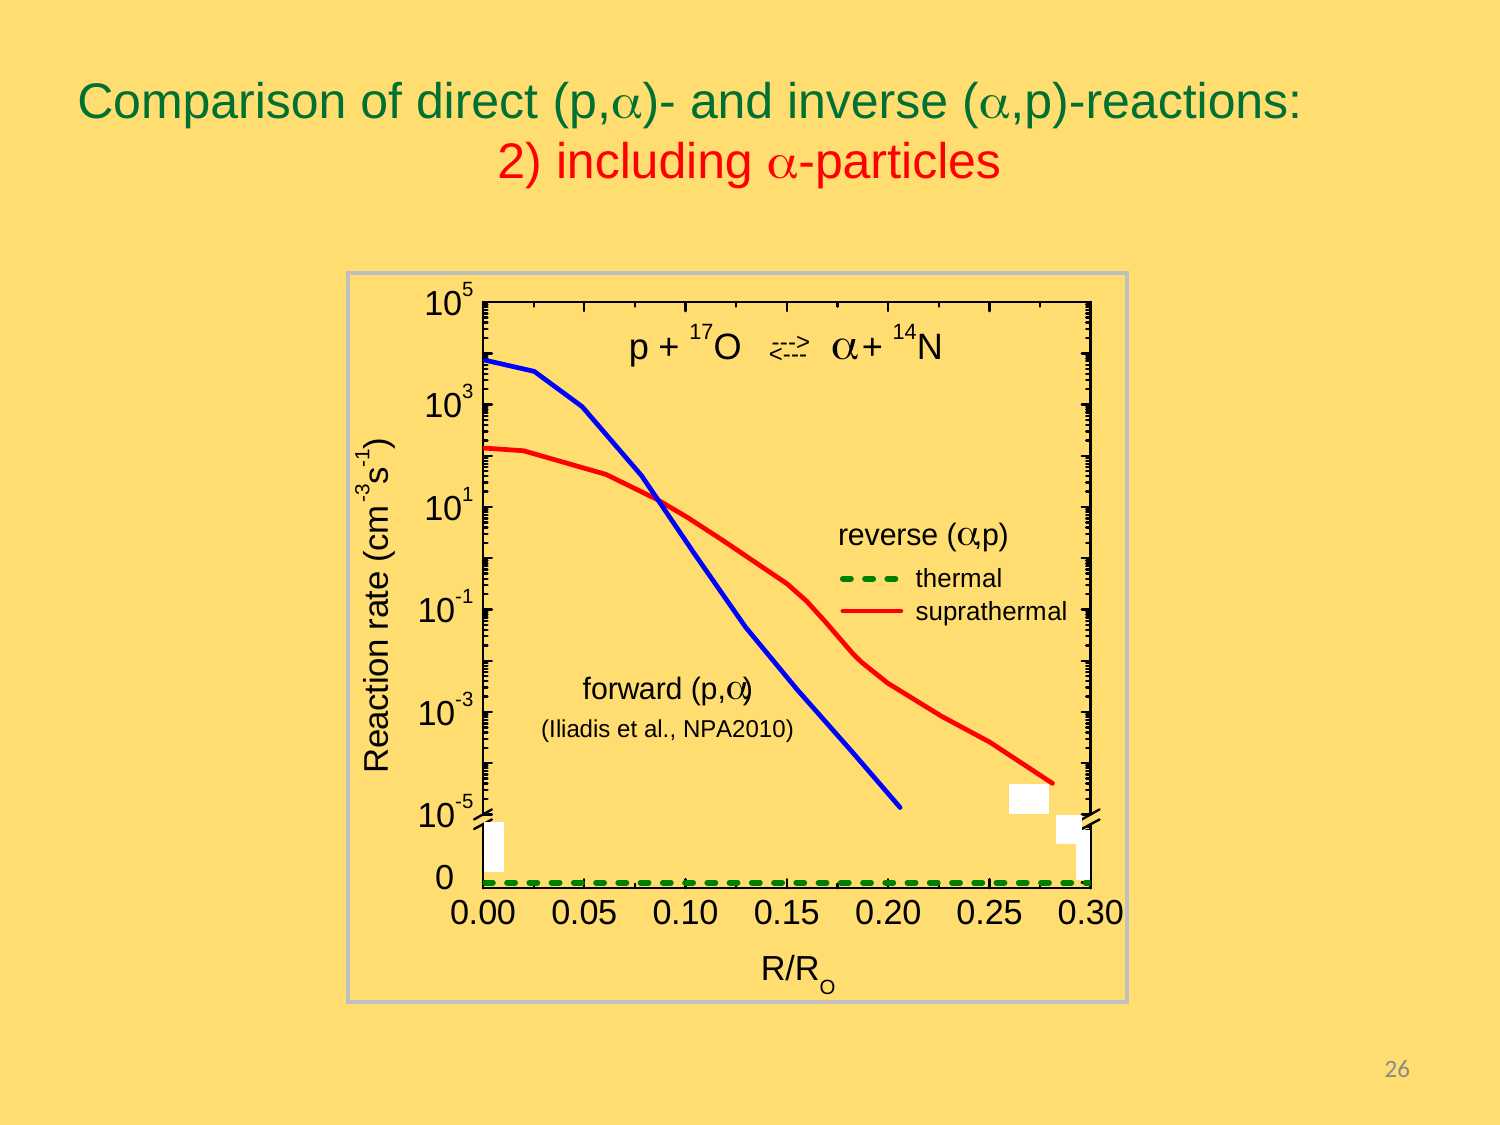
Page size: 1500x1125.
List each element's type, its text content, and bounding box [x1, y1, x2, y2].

picture [349, 274, 1126, 1001]
slide_number 26 [1074, 1037, 1425, 1098]
text_box Comparison of direct (p,)- and inverse (,p)-reactions: 2) including -particles [62, 60, 1450, 196]
